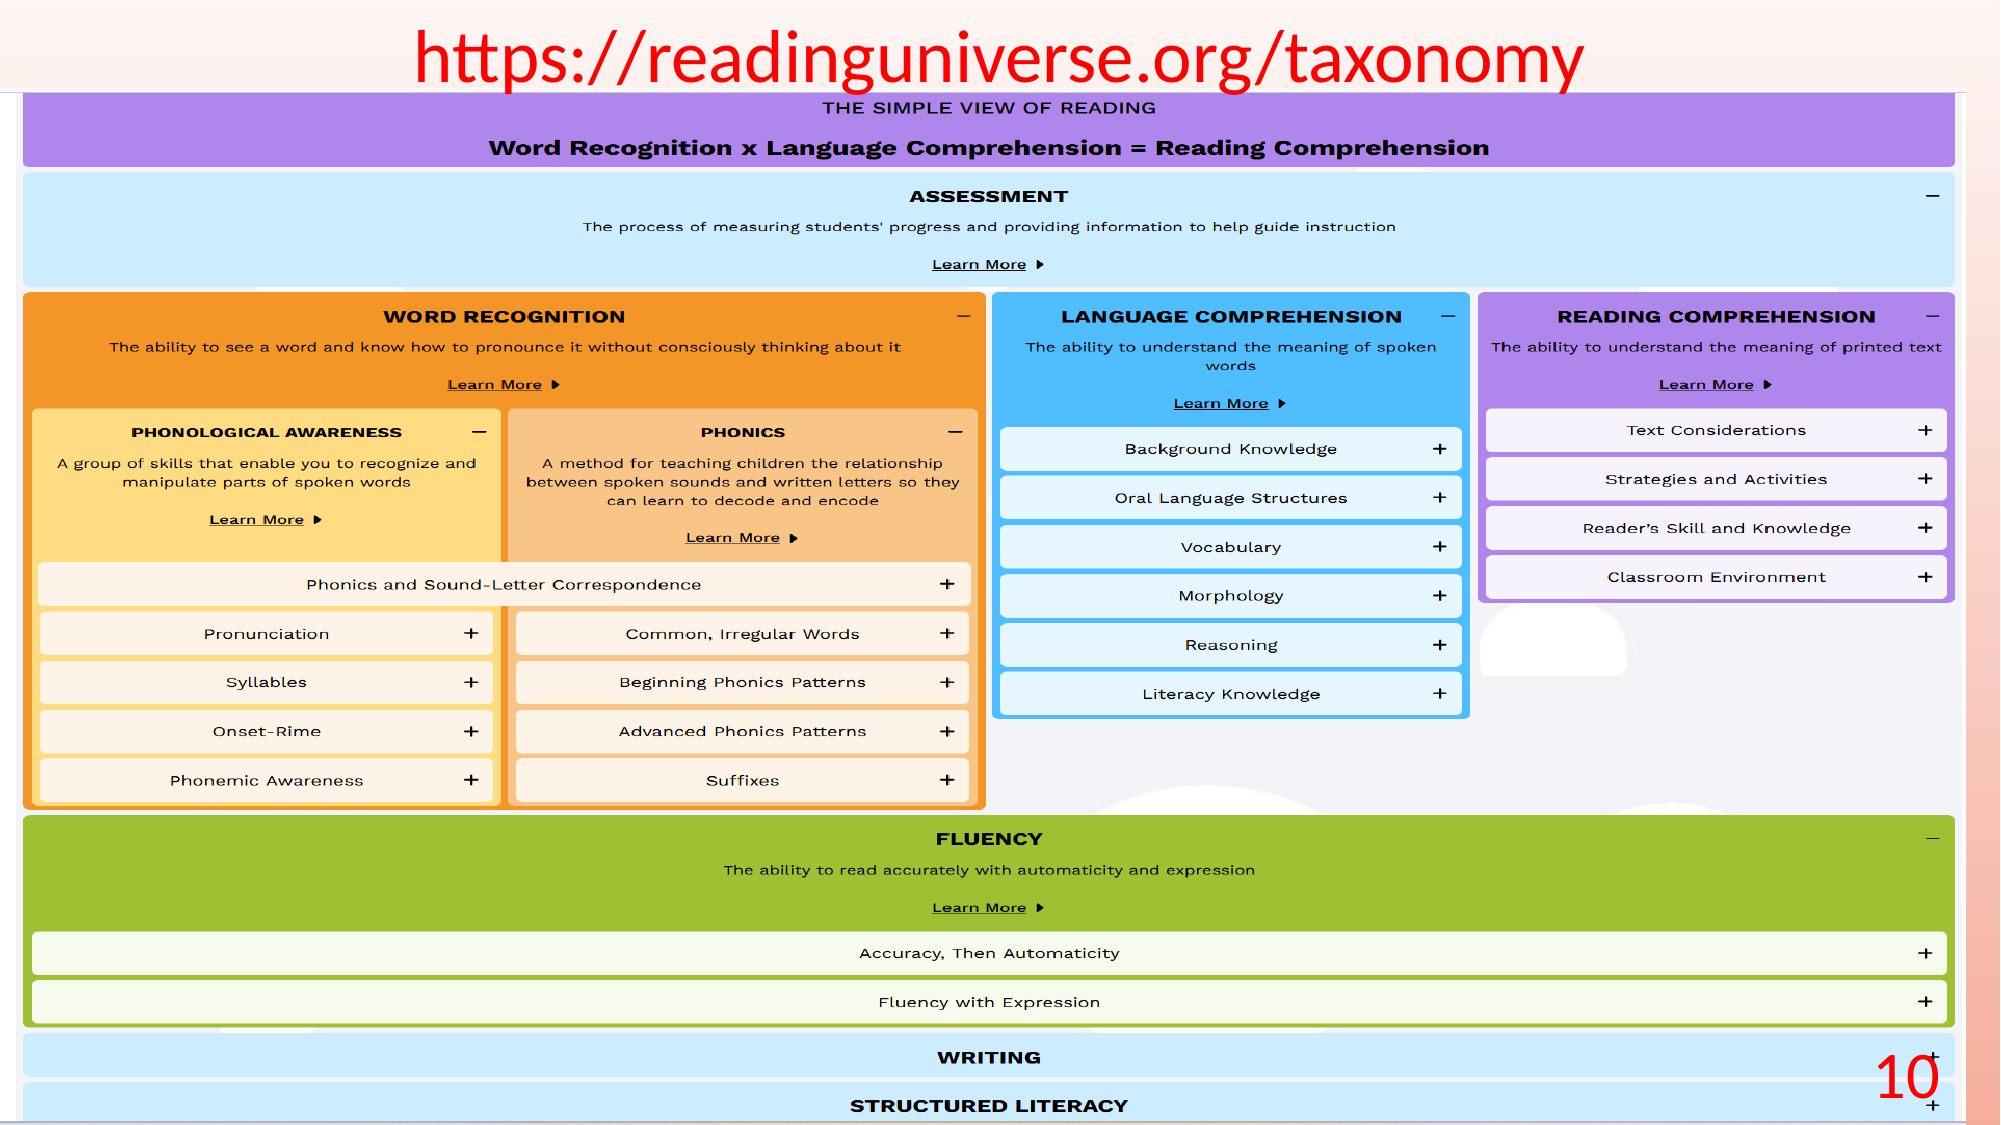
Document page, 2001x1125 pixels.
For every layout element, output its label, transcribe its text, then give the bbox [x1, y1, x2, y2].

text_box https://readinguniverse.org/taxonomy [292, 0, 1708, 87]
picture [0, 88, 1966, 1125]
